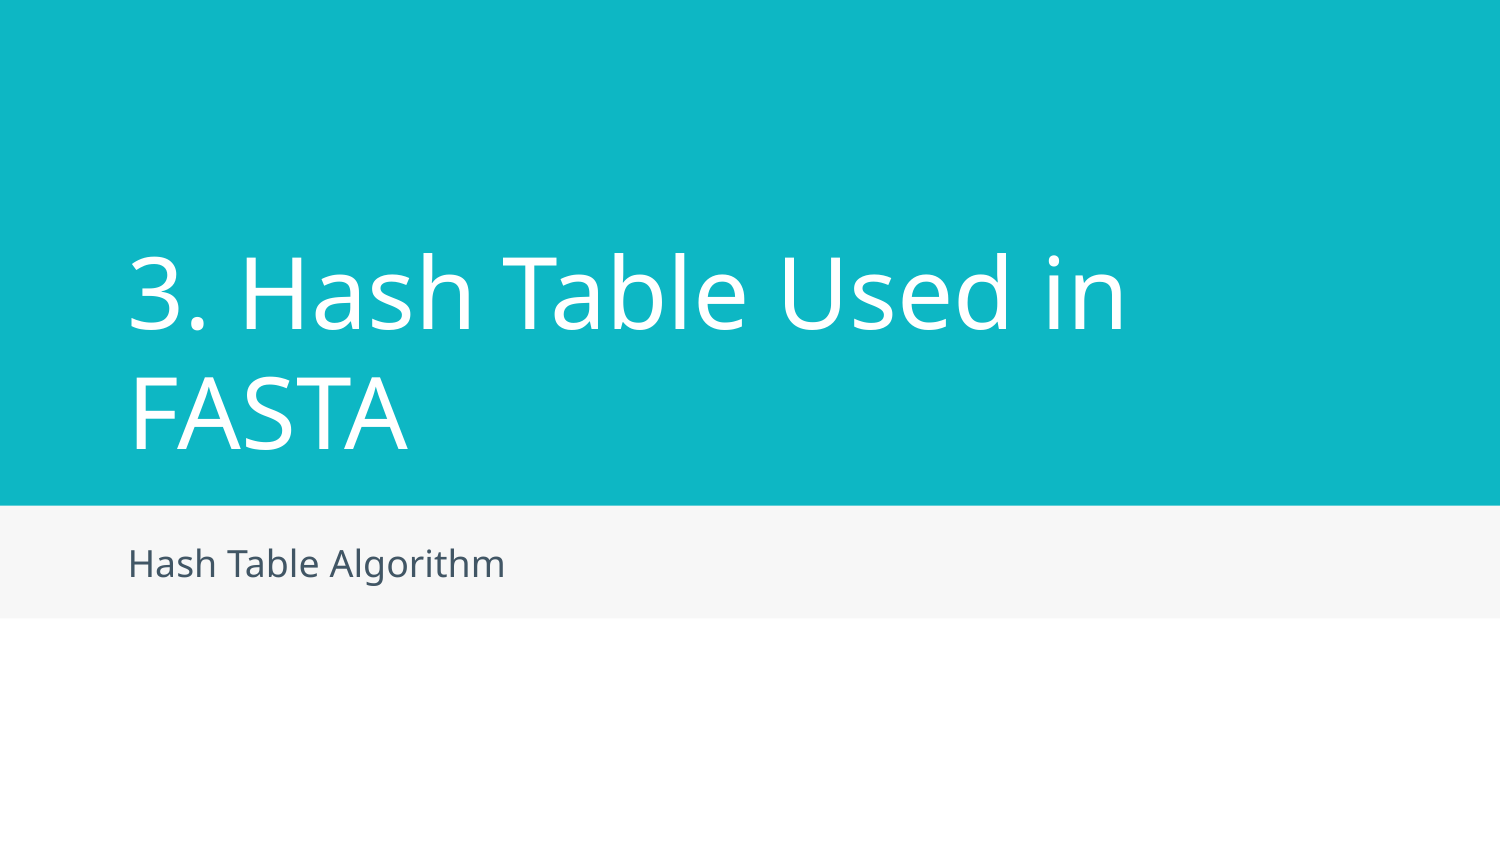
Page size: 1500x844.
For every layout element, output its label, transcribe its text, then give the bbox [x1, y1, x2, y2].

subtitle Hash Table Algorithm [112, 505, 1278, 619]
title 3. Hash Table Used in FASTA [112, 293, 1414, 485]
